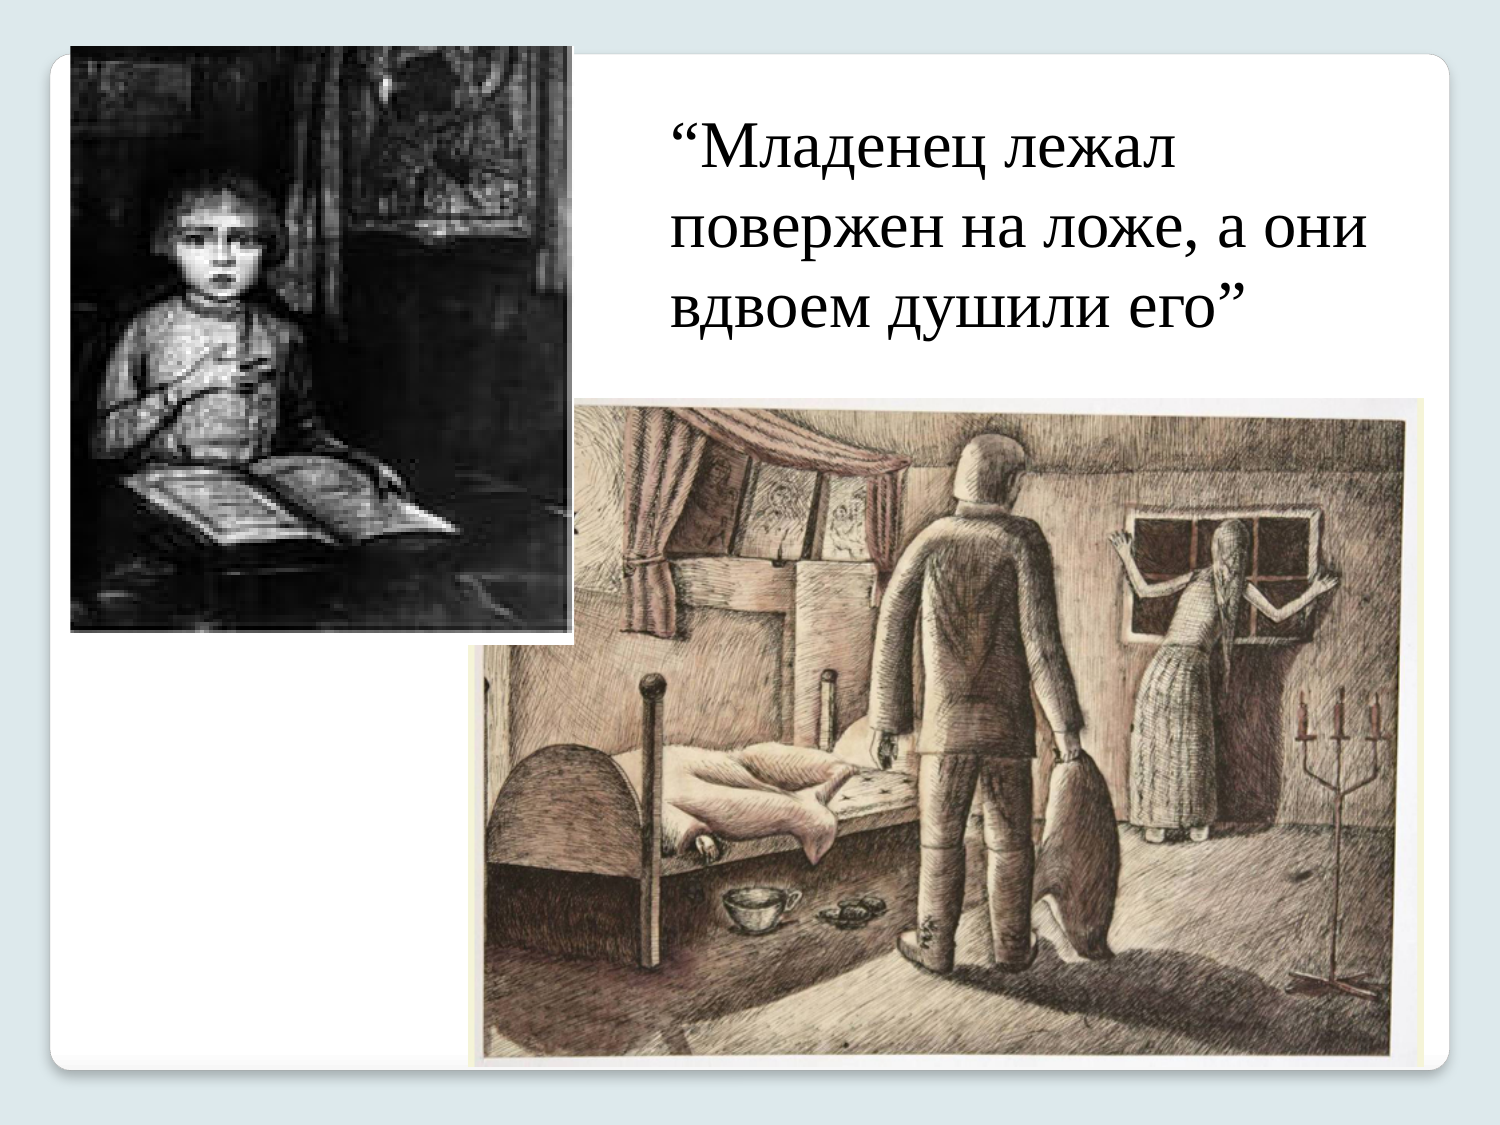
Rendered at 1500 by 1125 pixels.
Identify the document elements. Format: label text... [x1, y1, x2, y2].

text_box “Младенец лежал повержен на ложе, а они вдвоем душили его” [656, 93, 1395, 349]
picture [70, 46, 1425, 1067]
